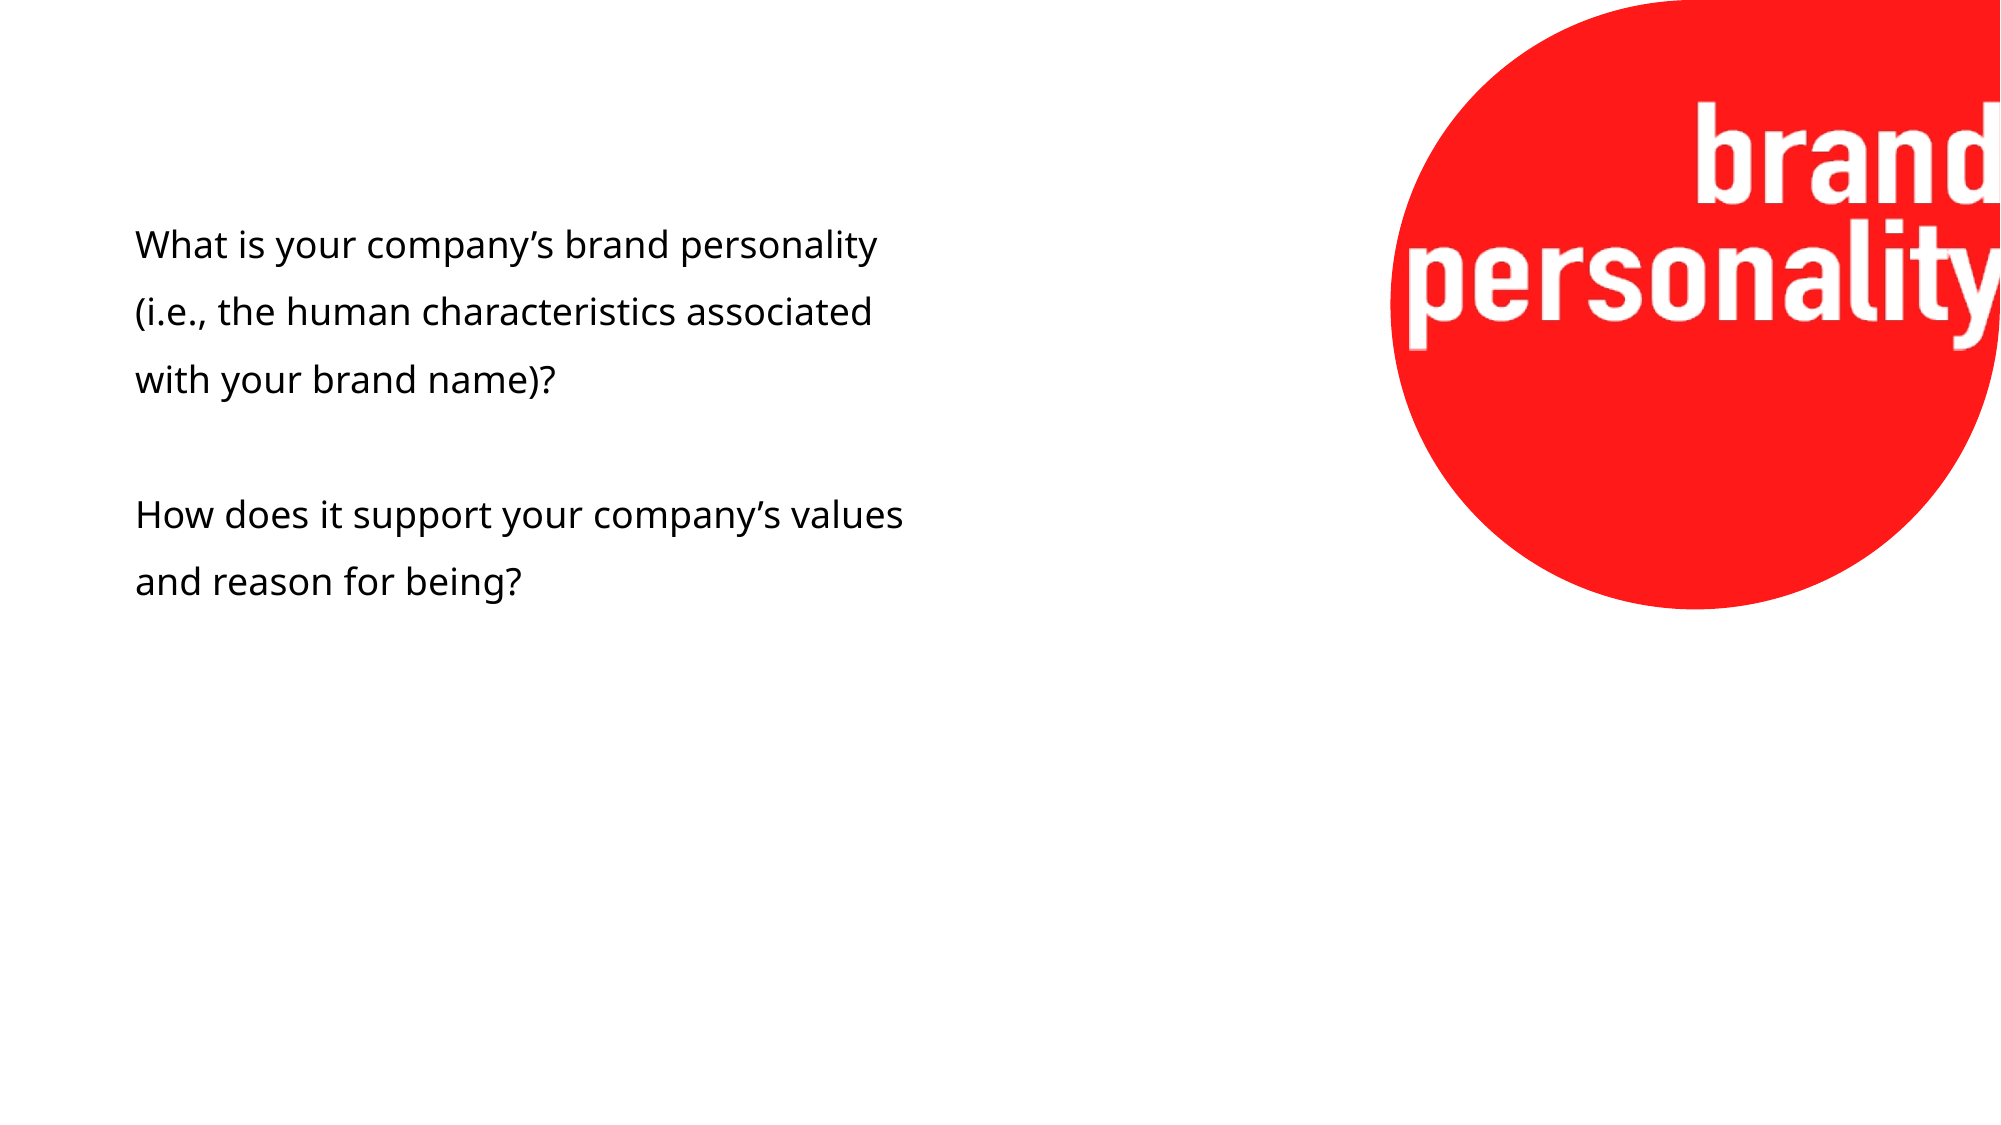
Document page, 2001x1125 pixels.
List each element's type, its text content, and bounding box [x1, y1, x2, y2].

text_box [1389, 196, 1998, 611]
text_box [1467, 0, 2000, 101]
picture [1409, 101, 2000, 351]
text_box What is your company’s brand personality (i.e., the human characteristics associated with your brand name)? How does it support your company’s values and reason for being? [120, 190, 921, 611]
